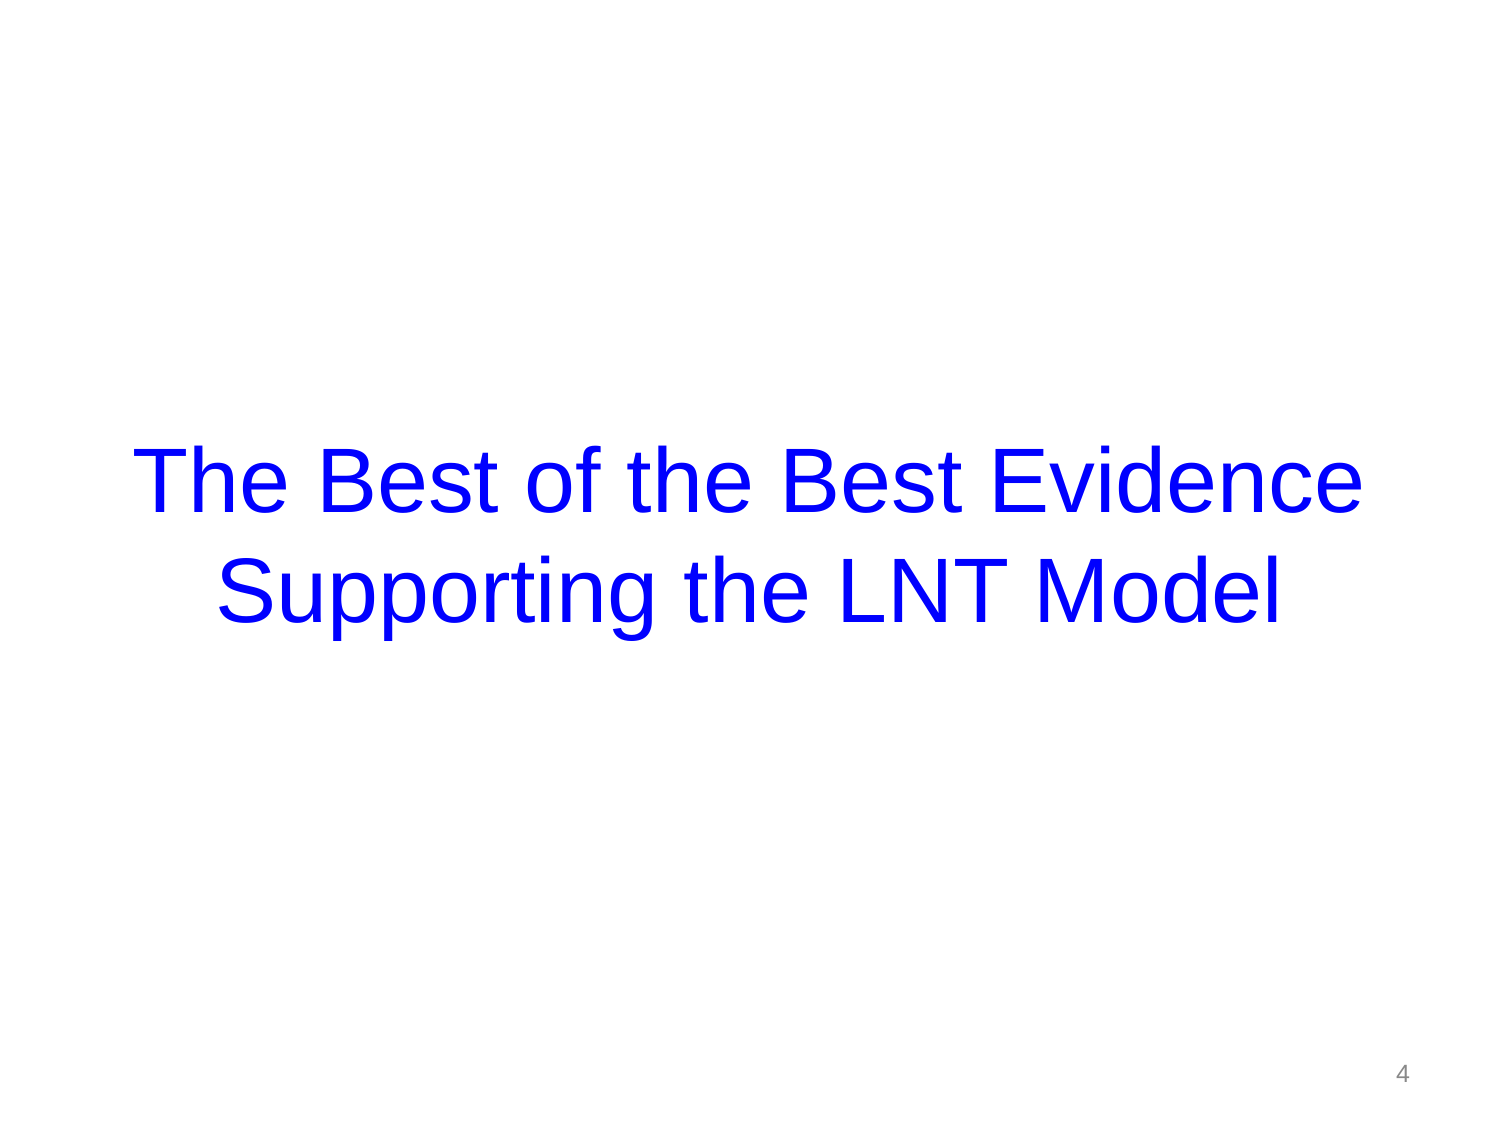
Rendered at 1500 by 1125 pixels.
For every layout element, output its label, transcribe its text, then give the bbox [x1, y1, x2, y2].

text_box 4 [1074, 1042, 1425, 1103]
title The Best of the Best Evidence Supporting the LNT Model [75, 437, 1425, 625]
